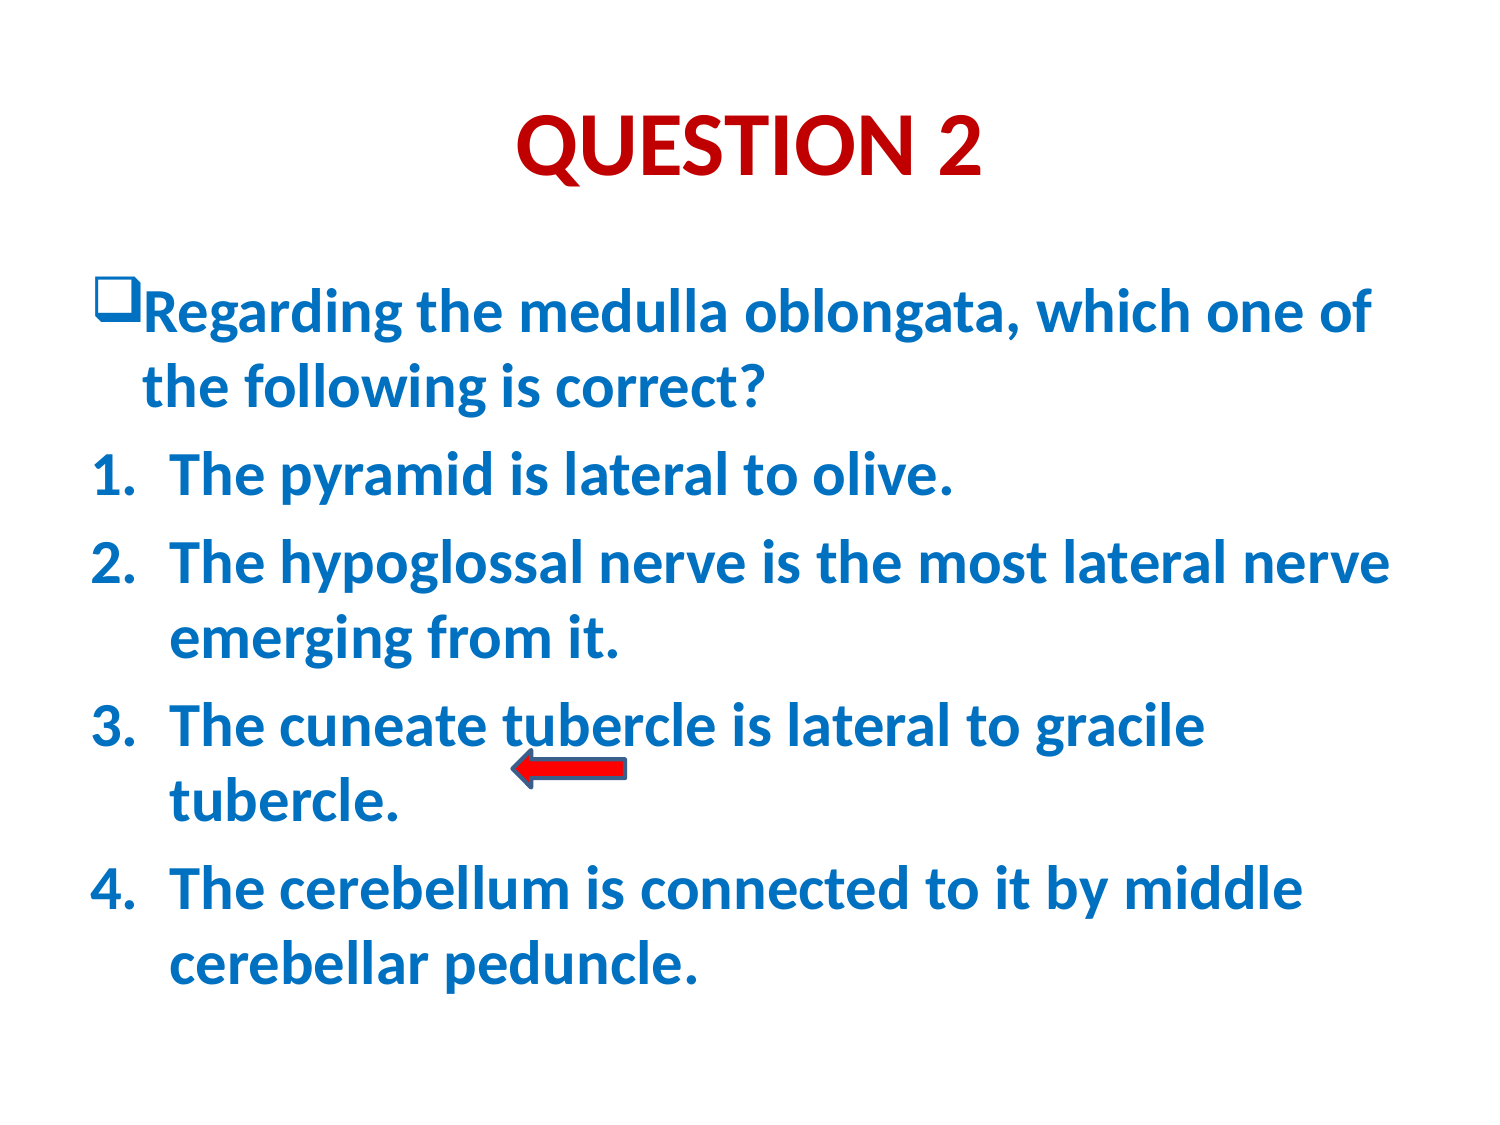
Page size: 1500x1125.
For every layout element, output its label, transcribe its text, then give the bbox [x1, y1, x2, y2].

title QUESTION 2 [75, 45, 1425, 233]
list Regarding the medulla oblongata, which one of the following is correct? The pyramid is lateral to olive. The hypoglossal nerve is the most lateral nerve emerging from it. The cuneate tubercle is lateral to gracile tubercle. The cerebellum is connected to it by middle cerebellar peduncle. [75, 262, 1425, 1005]
text_box [510, 748, 628, 790]
